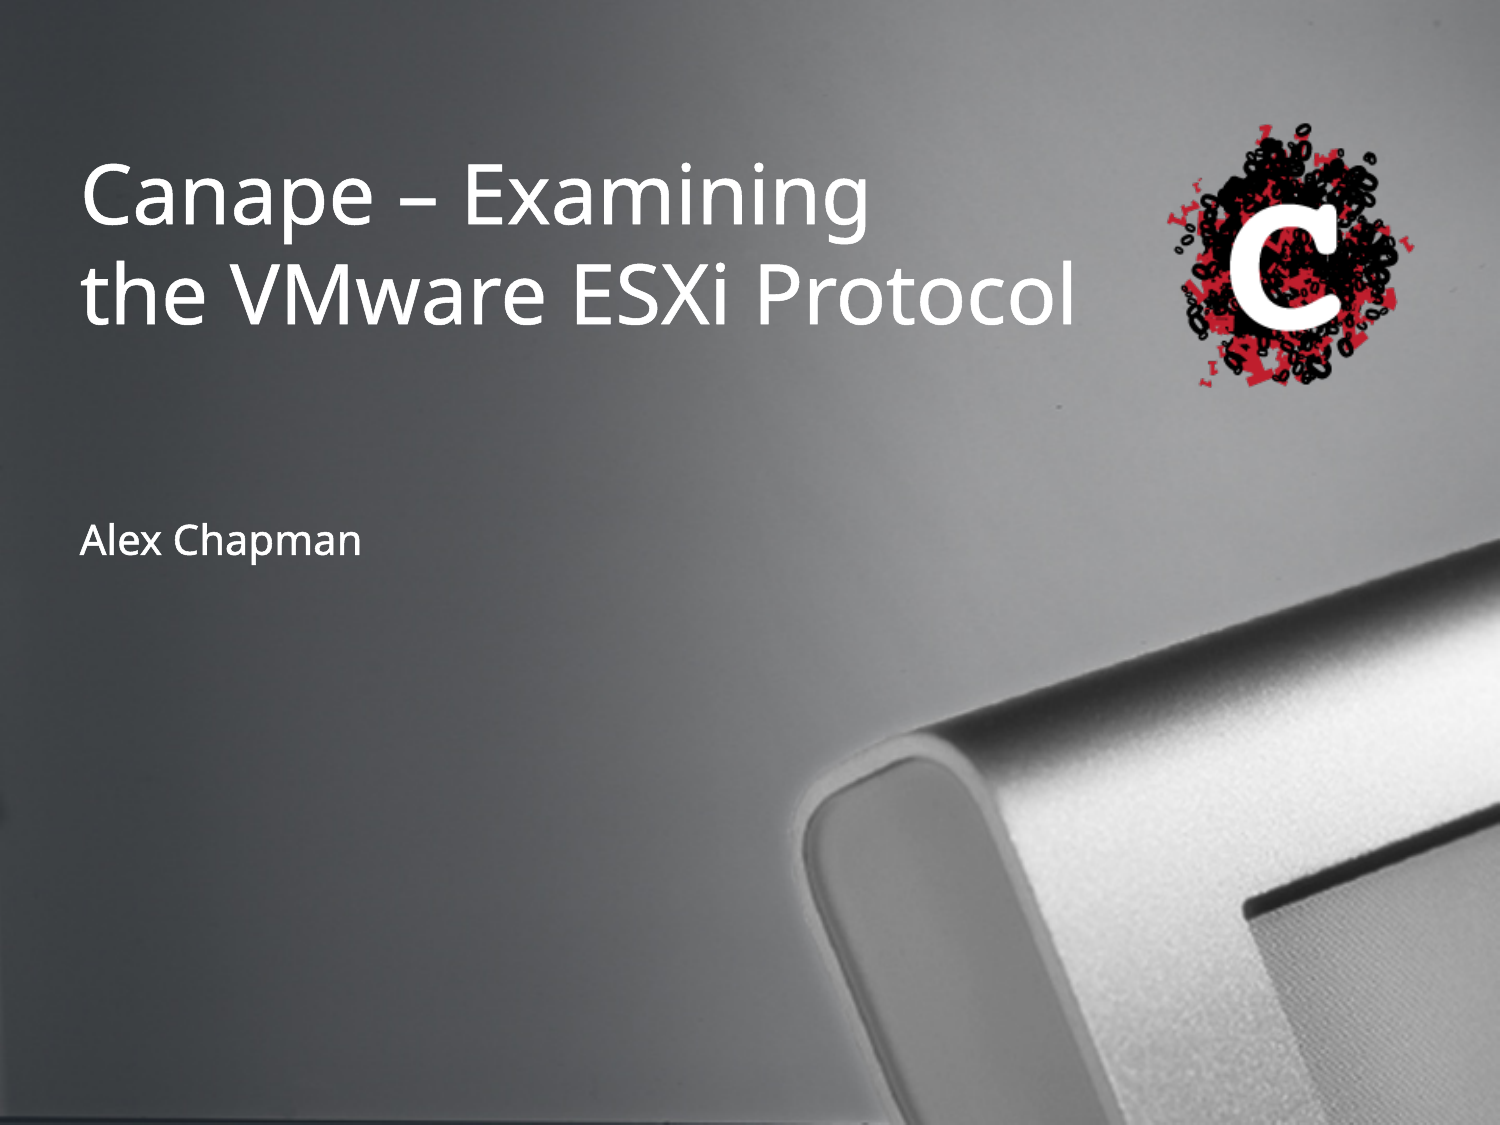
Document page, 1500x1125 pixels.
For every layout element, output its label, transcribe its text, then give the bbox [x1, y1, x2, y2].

list Canape – Examining the VMware ESXi Protocol [64, 90, 1436, 492]
picture [0, 0, 1500, 1125]
list Alex Chapman [64, 515, 1424, 1071]
